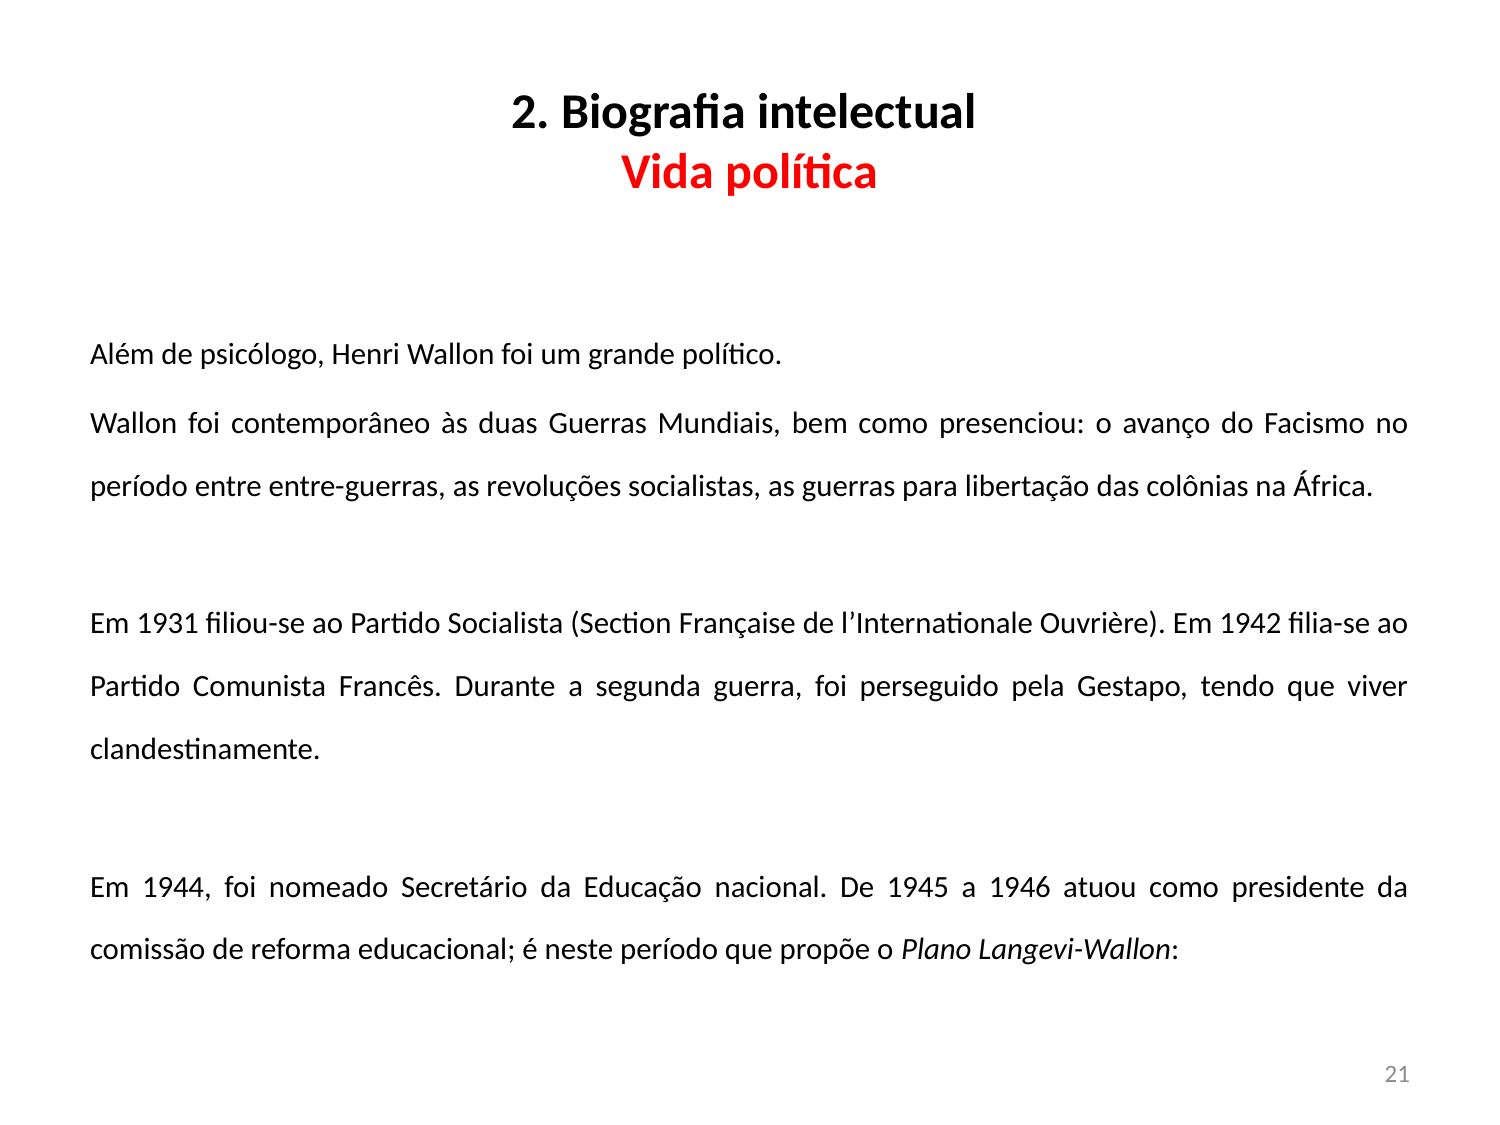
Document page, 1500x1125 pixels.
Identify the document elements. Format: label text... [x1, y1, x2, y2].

list Além de psicólogo, Henri Wallon foi um grande político. Wallon foi contemporâneo às duas Guerras Mundiais, bem como presenciou: o avanço do Facismo no período entre entre-guerras, as revoluções socialistas, as guerras para libertação das colônias na África. Em 1931 filiou-se ao Partido Socialista (Section Française de l’Internationale Ouvrière). Em 1942 filia-se ao Partido Comunista Francês. Durante a segunda guerra, foi perseguido pela Gestapo, tendo que viver clandestinamente. Em 1944, foi nomeado Secretário da Educação nacional. De 1945 a 1946 atuou como presidente da comissão de reforma educacional; é neste período que propõe o Plano Langevi-Wallon: [75, 262, 1425, 1005]
title 2. Biografia intelectual Vida política [75, 45, 1425, 233]
slide_number 21 [1074, 1042, 1425, 1103]
